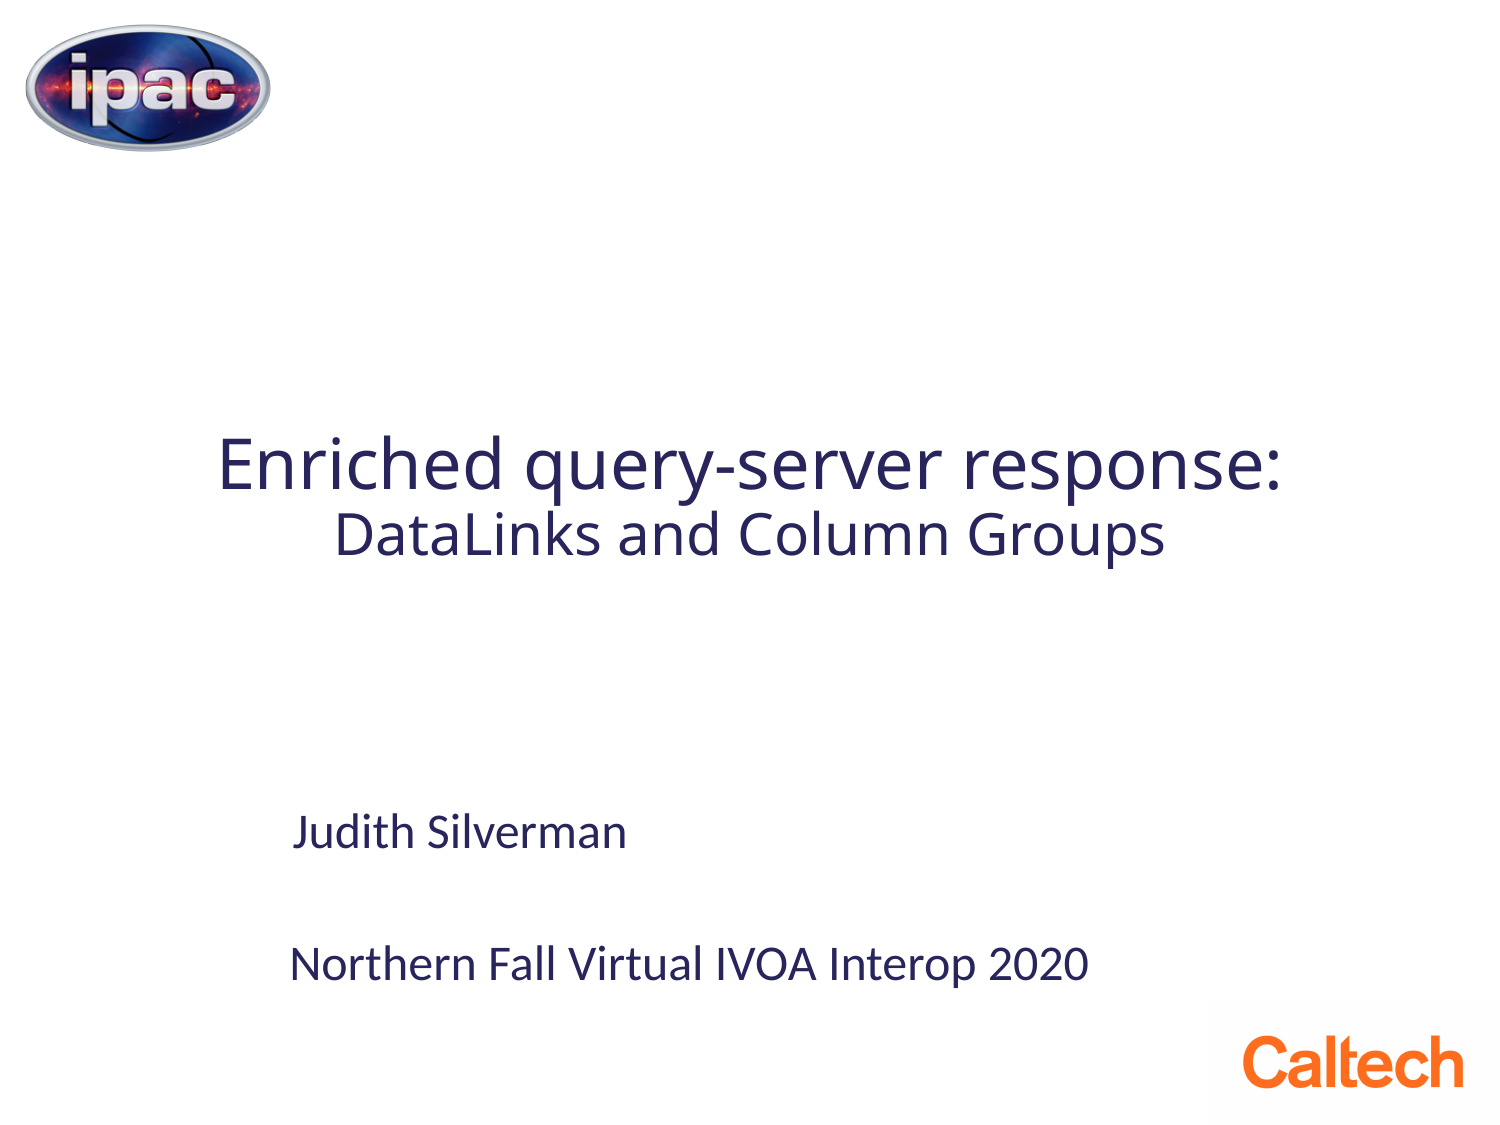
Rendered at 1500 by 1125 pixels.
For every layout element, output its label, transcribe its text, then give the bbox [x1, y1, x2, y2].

title Enriched query-server response: DataLinks and Column Groups [187, 184, 1313, 576]
subtitle Judith Silverman Northern Fall Virtual IVOA Interop 2020 [173, 736, 1299, 1008]
picture [1206, 998, 1500, 1125]
picture [21, 20, 275, 156]
